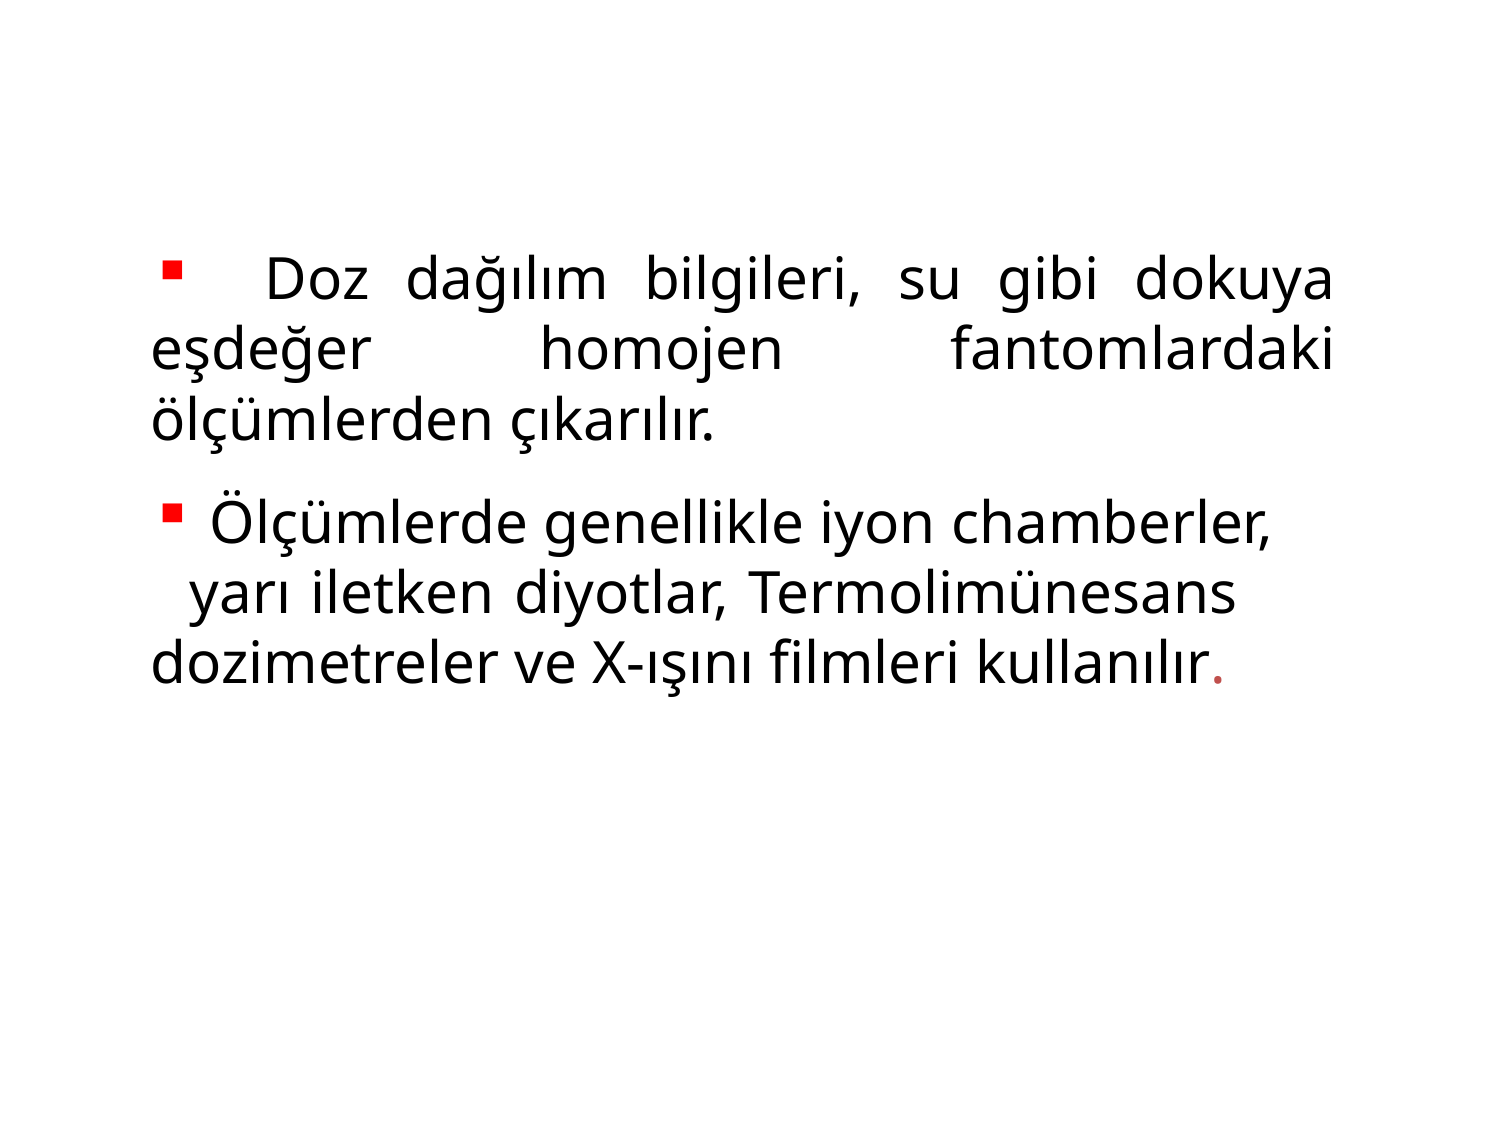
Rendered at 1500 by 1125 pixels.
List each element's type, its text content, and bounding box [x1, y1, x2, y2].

text_box Doz dağılım bilgileri, su gibi dokuya eşdeğer homojen fantomlardaki ölçümlerden çıkarılır. Ölçümlerde genellikle iyon chamberler, yarı iletken diyotlar, Termolimünesans dozimetreler ve X-ışını filmleri kullanılır. [143, 234, 1343, 703]
